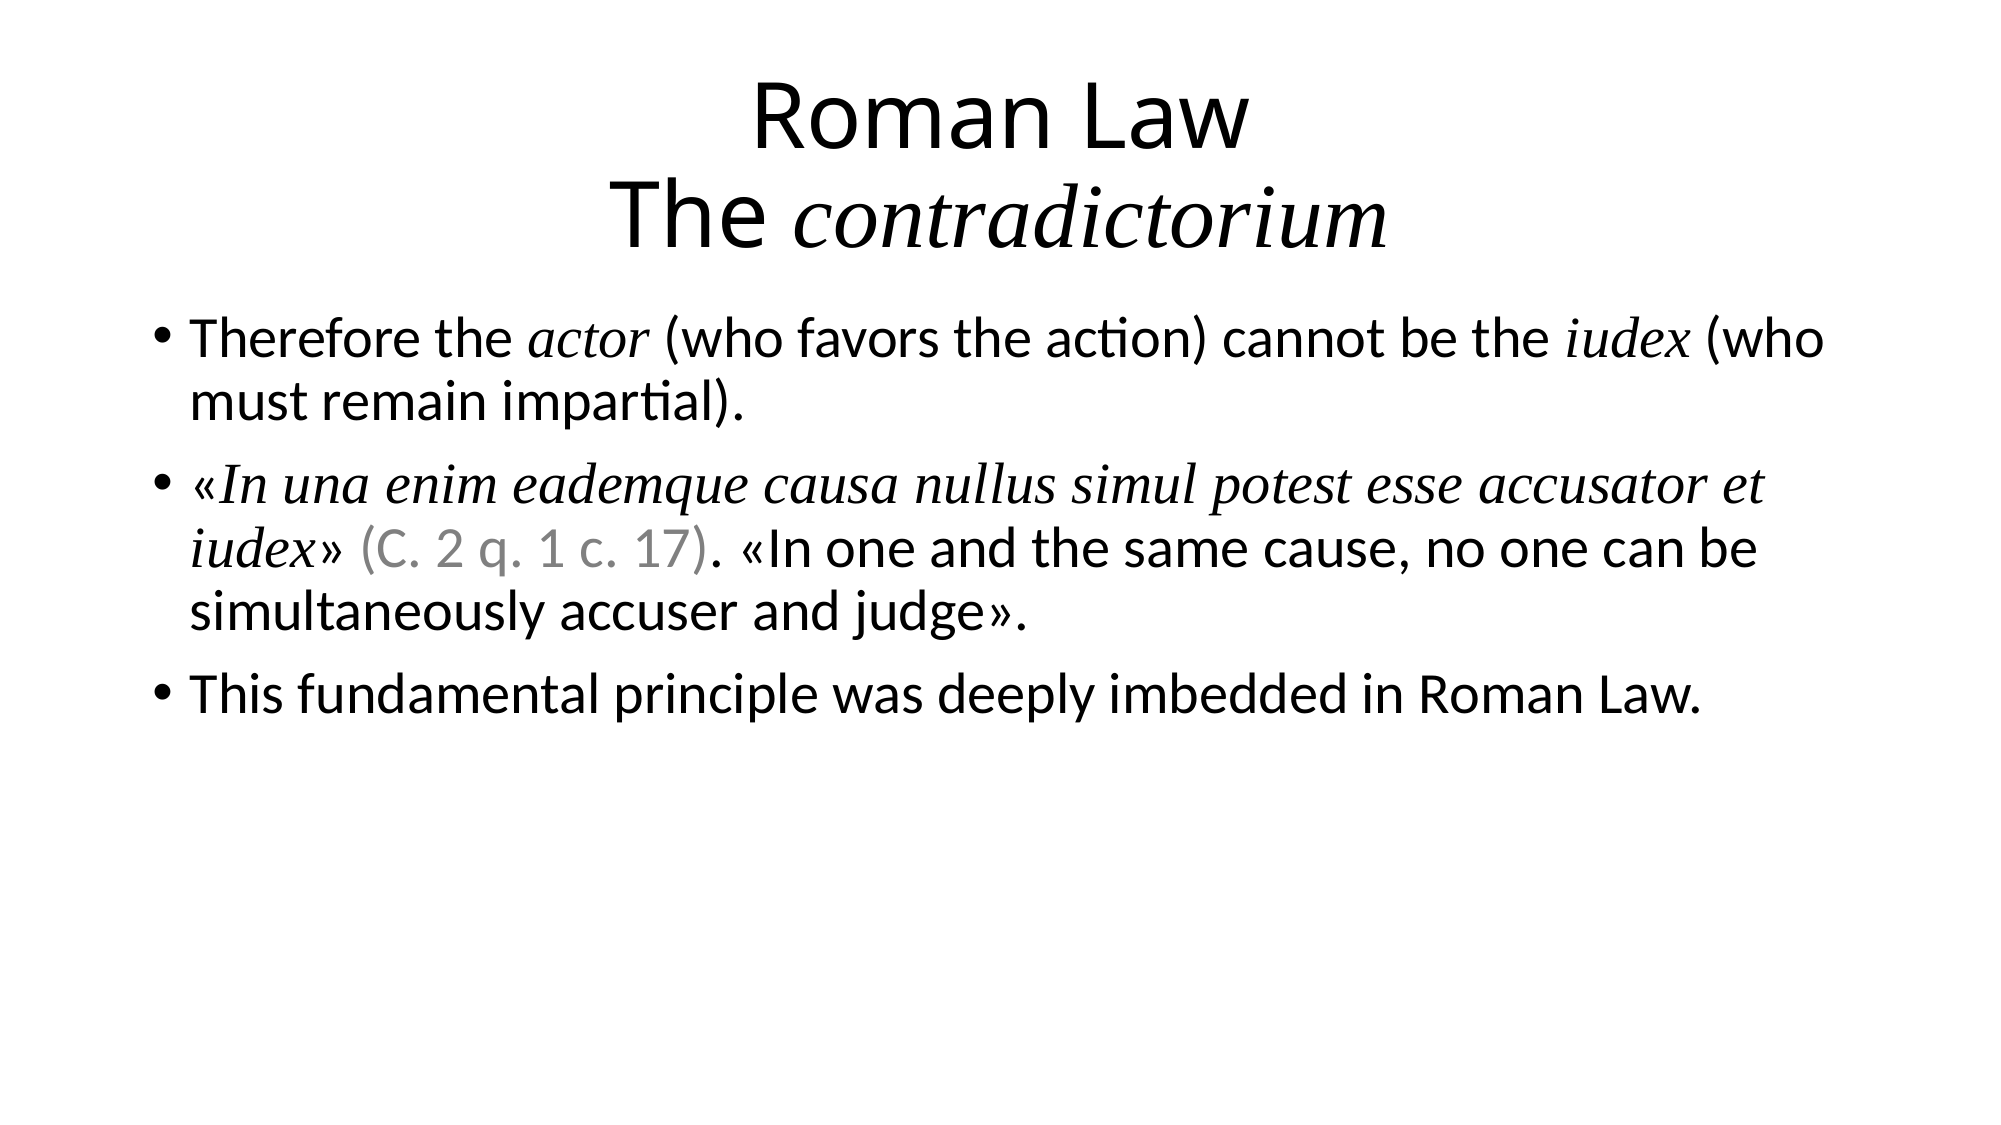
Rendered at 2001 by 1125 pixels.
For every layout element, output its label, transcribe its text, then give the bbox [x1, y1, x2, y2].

title Roman Law The contradictorium [137, 59, 1863, 278]
list Therefore the actor (who favors the action) cannot be the iudex (who must remain impartial). «In una enim eademque causa nullus simul potest esse accusator et iudex» (C. 2 q. 1 c. 17). «In one and the same cause, no one can be simultaneously accuser and judge». This fundamental principle was deeply imbedded in Roman Law. [137, 299, 1863, 1014]
